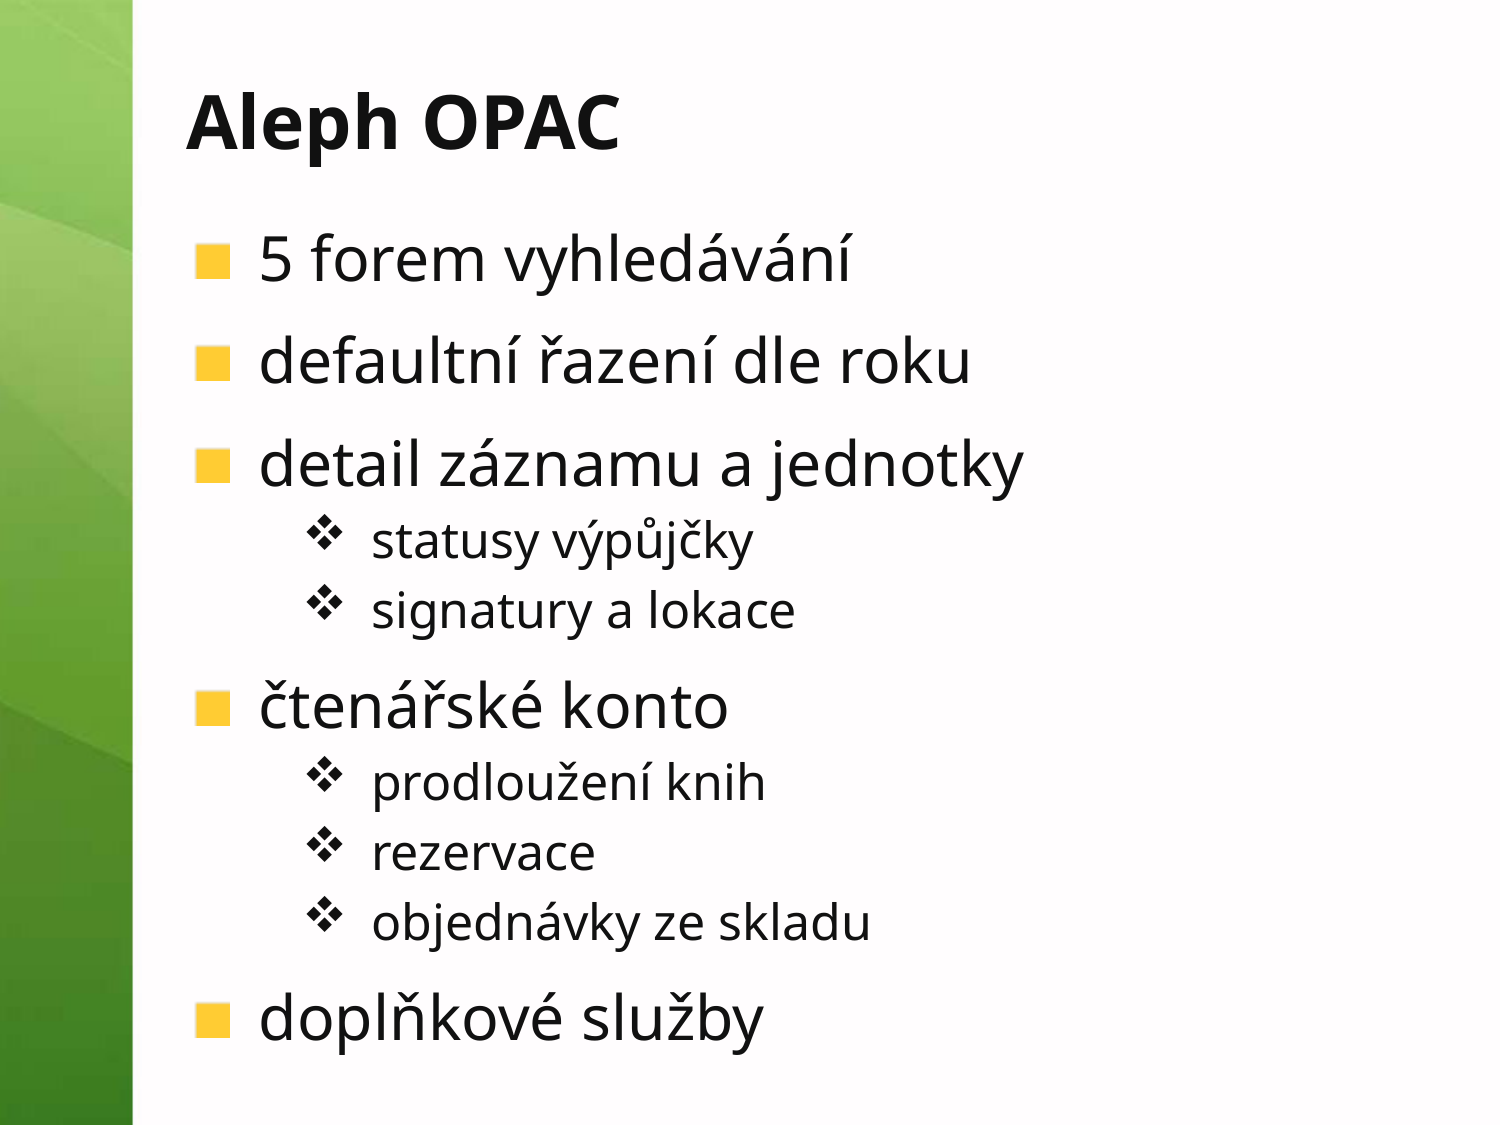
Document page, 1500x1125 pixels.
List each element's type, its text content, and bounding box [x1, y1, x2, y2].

title Aleph OPAC [171, 77, 1447, 161]
list 5 forem vyhledávání defaultní řazení dle roku detail záznamu a jednotky statusy výpůjčky signatury a lokace čtenářské konto prodloužení knih rezervace objednávky ze skladu doplňkové služby [171, 196, 1447, 1094]
picture [0, 0, 1500, 1125]
